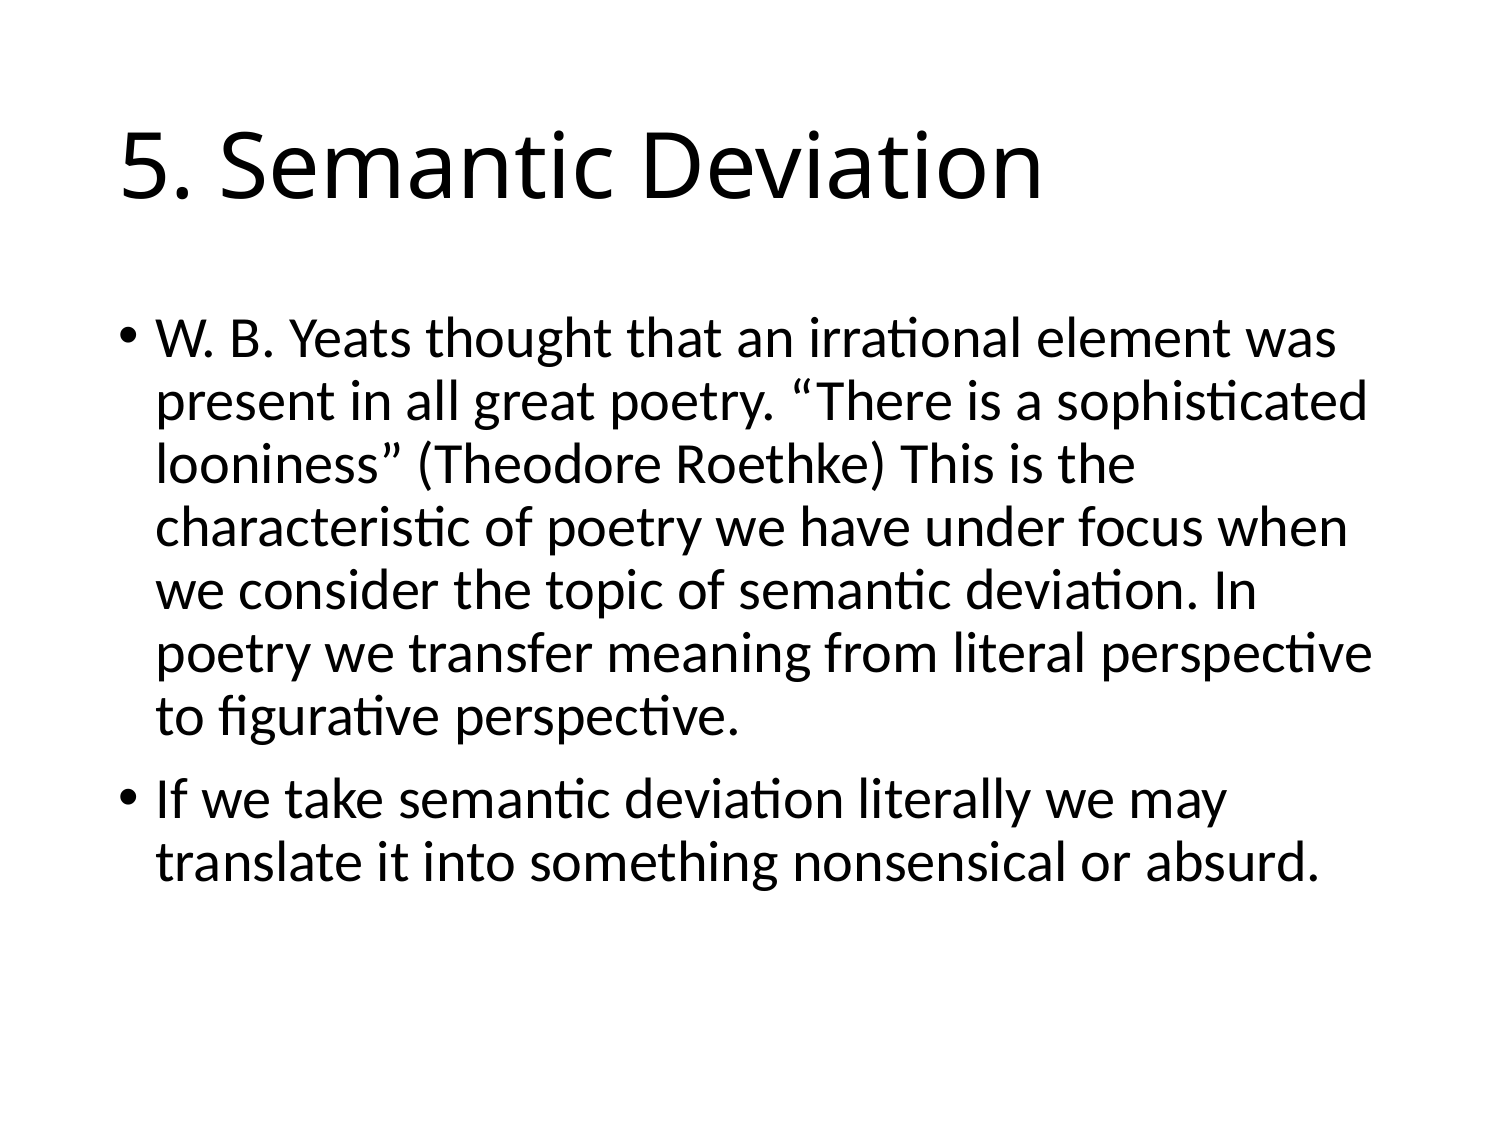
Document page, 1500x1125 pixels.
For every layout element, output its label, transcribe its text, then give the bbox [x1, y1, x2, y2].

list W. B. Yeats thought that an irrational element was present in all great poetry. “There is a sophisticated looniness” (Theodore Roethke) This is the characteristic of poetry we have under focus when we consider the topic of semantic deviation. In poetry we transfer meaning from literal perspective to figurative perspective. If we take semantic deviation literally we may translate it into something nonsensical or absurd. [103, 299, 1397, 1014]
title 5. Semantic Deviation [103, 59, 1397, 278]
